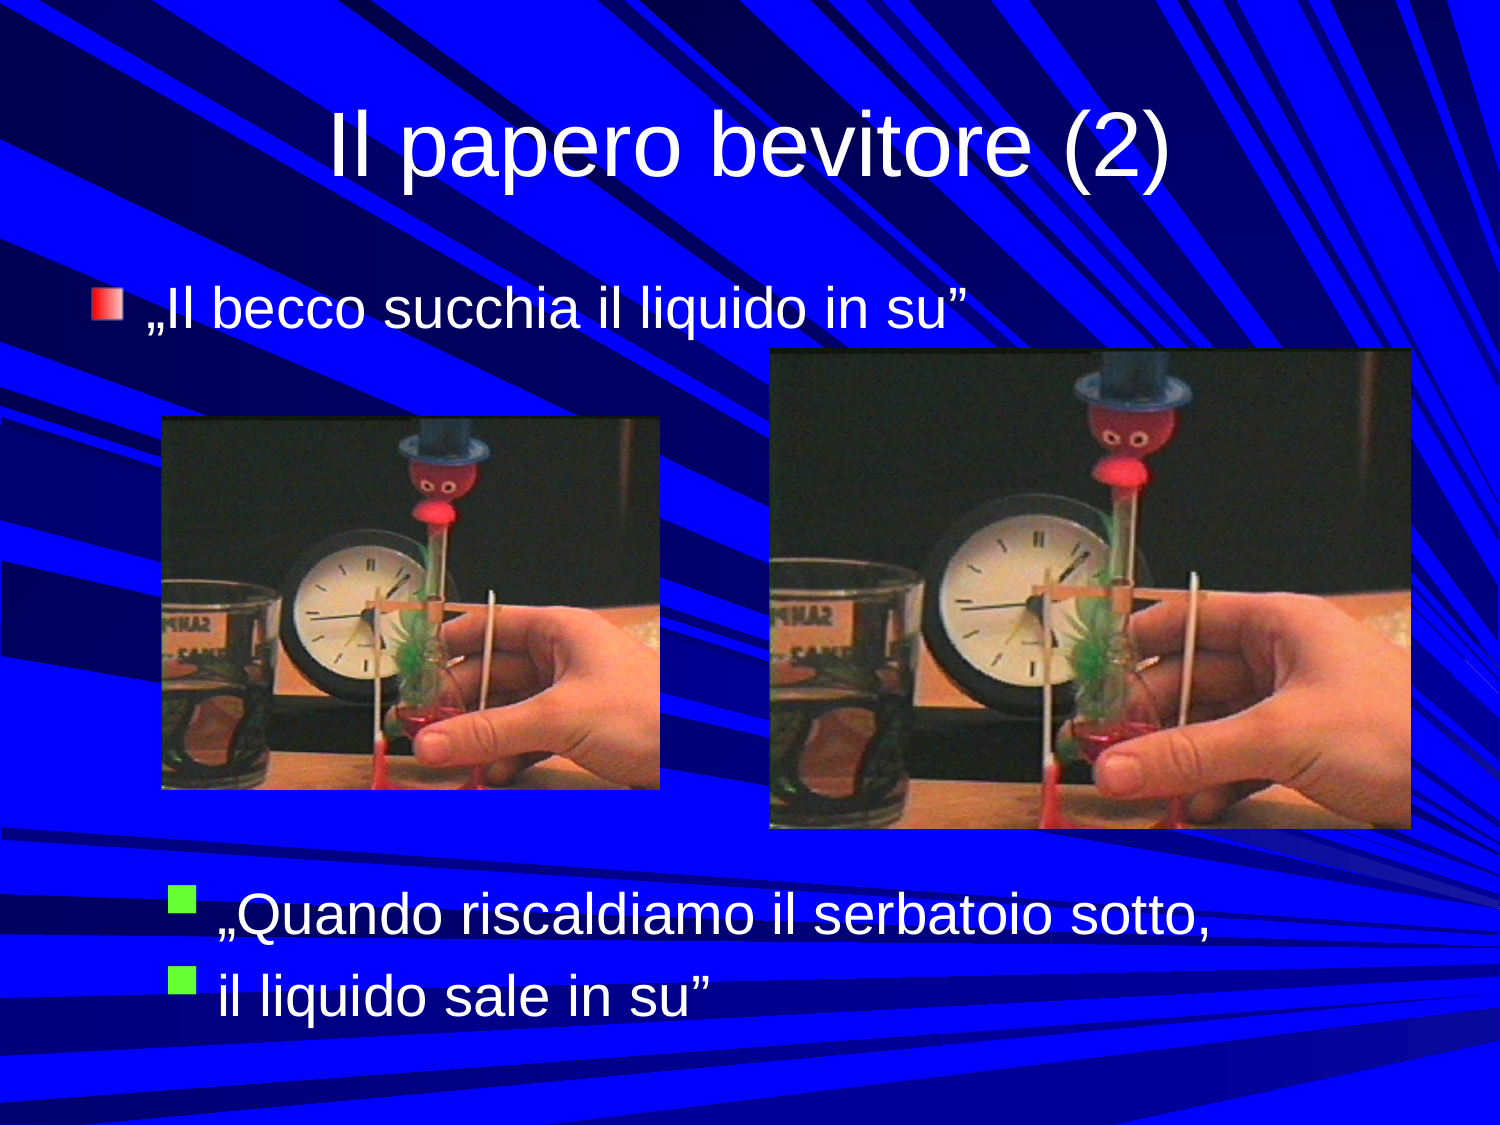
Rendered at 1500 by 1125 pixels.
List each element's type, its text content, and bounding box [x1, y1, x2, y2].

list „Il becco succhia il liquido in su” [75, 262, 1240, 352]
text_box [768, 348, 1411, 830]
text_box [160, 415, 661, 791]
title Il papero bevitore (2) [75, 45, 1425, 234]
picture [90, 286, 127, 324]
text_box „Quando riscaldiamo il serbatoio sotto, il liquido sale in su” [146, 868, 1311, 958]
